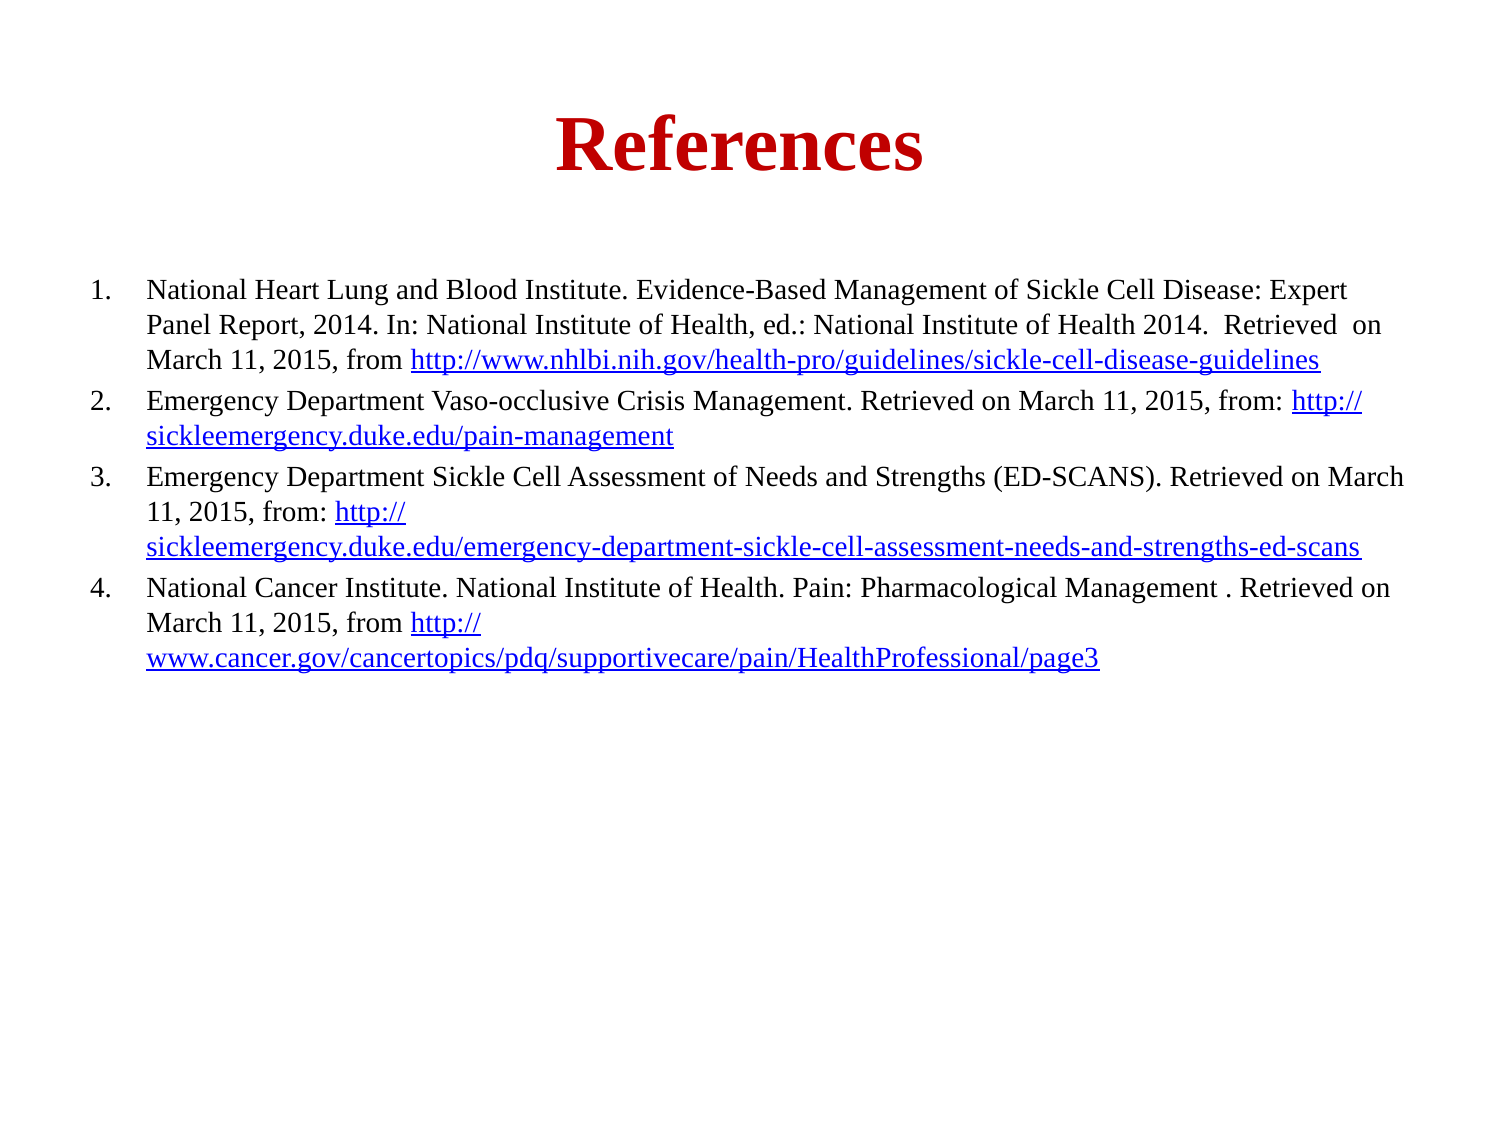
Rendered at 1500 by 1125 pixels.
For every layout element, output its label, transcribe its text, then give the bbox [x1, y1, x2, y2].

list National Heart Lung and Blood Institute. Evidence-Based Management of Sickle Cell Disease: Expert Panel Report, 2014. In: National Institute of Health, ed.: National Institute of Health 2014. Retrieved on March 11, 2015, from http://www.nhlbi.nih.gov/health-pro/guidelines/sickle-cell-disease-guidelines Emergency Department Vaso-occlusive Crisis Management. Retrieved on March 11, 2015, from: http://sickleemergency.duke.edu/pain-management Emergency Department Sickle Cell Assessment of Needs and Strengths (ED-SCANS). Retrieved on March 11, 2015, from: http://sickleemergency.duke.edu/emergency-department-sickle-cell-assessment-needs-and-strengths-ed-scans National Cancer Institute. National Institute of Health. Pain: Pharmacological Management . Retrieved on March 11, 2015, from http://www.cancer.gov/cancertopics/pdq/supportivecare/pain/HealthProfessional/page3 [75, 262, 1425, 1005]
title References [75, 45, 1425, 233]
